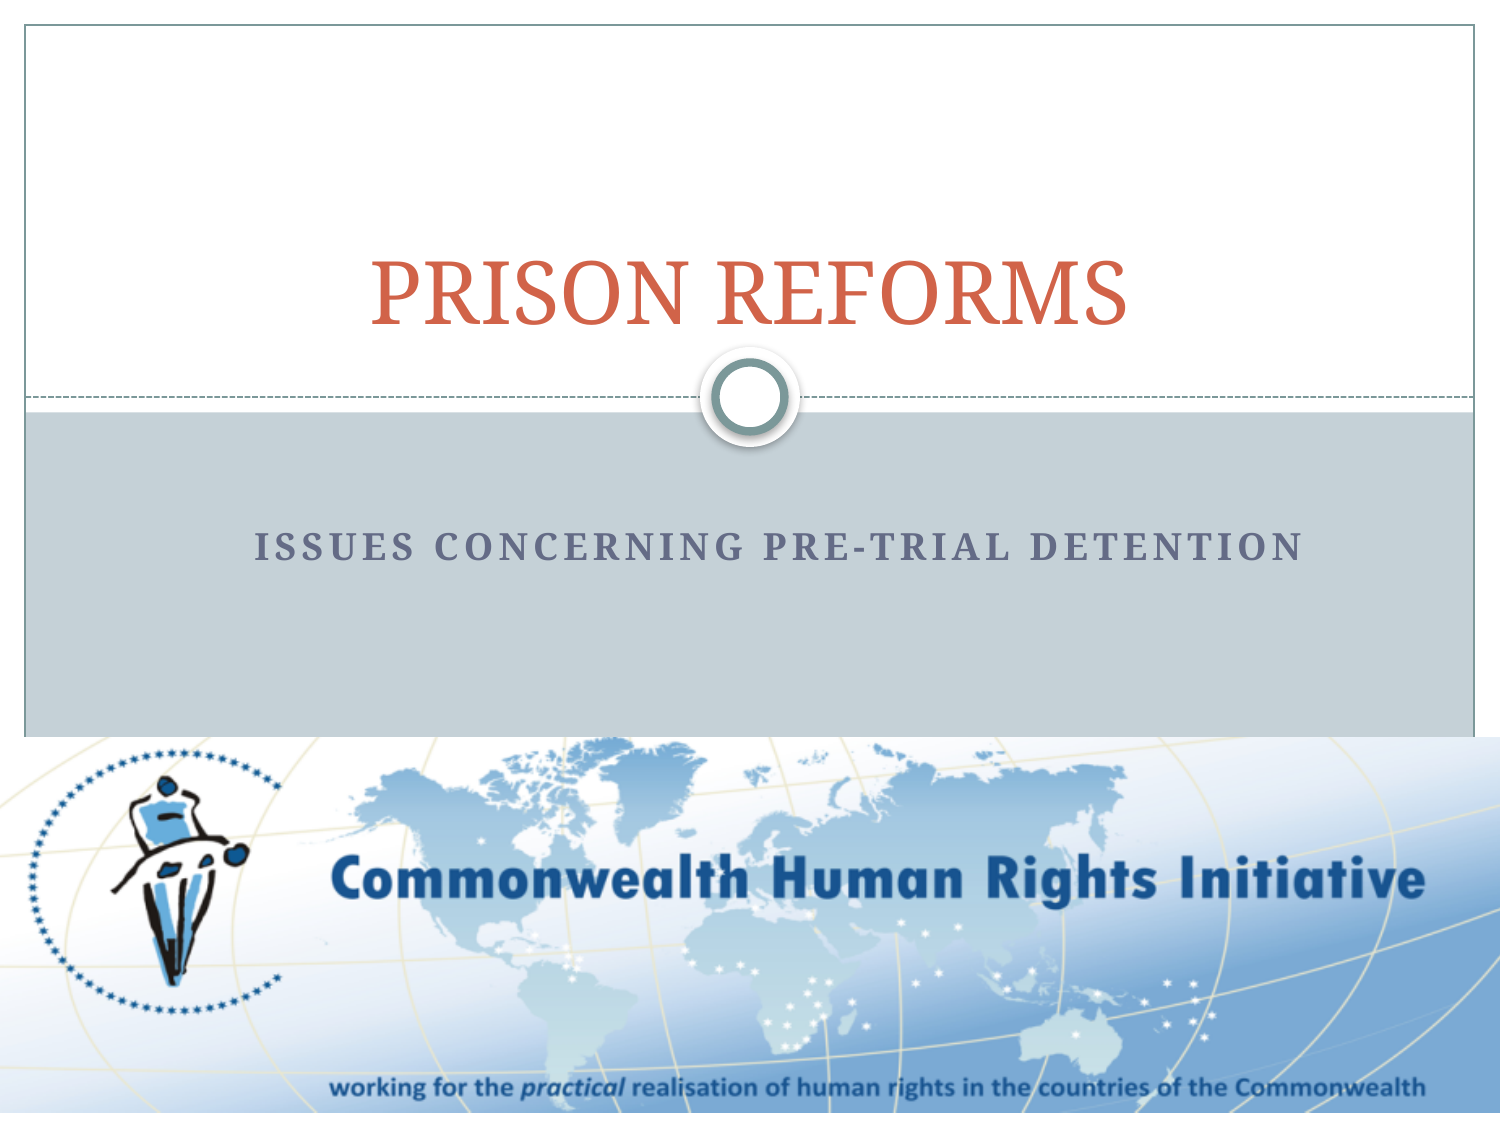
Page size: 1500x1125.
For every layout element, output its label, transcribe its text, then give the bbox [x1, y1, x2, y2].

title PRISON REFORMS [112, 62, 1388, 350]
subtitle ISSUES CONCERNING PRE-TRIAL DETENTION [62, 462, 1450, 734]
picture [0, 737, 1500, 1113]
